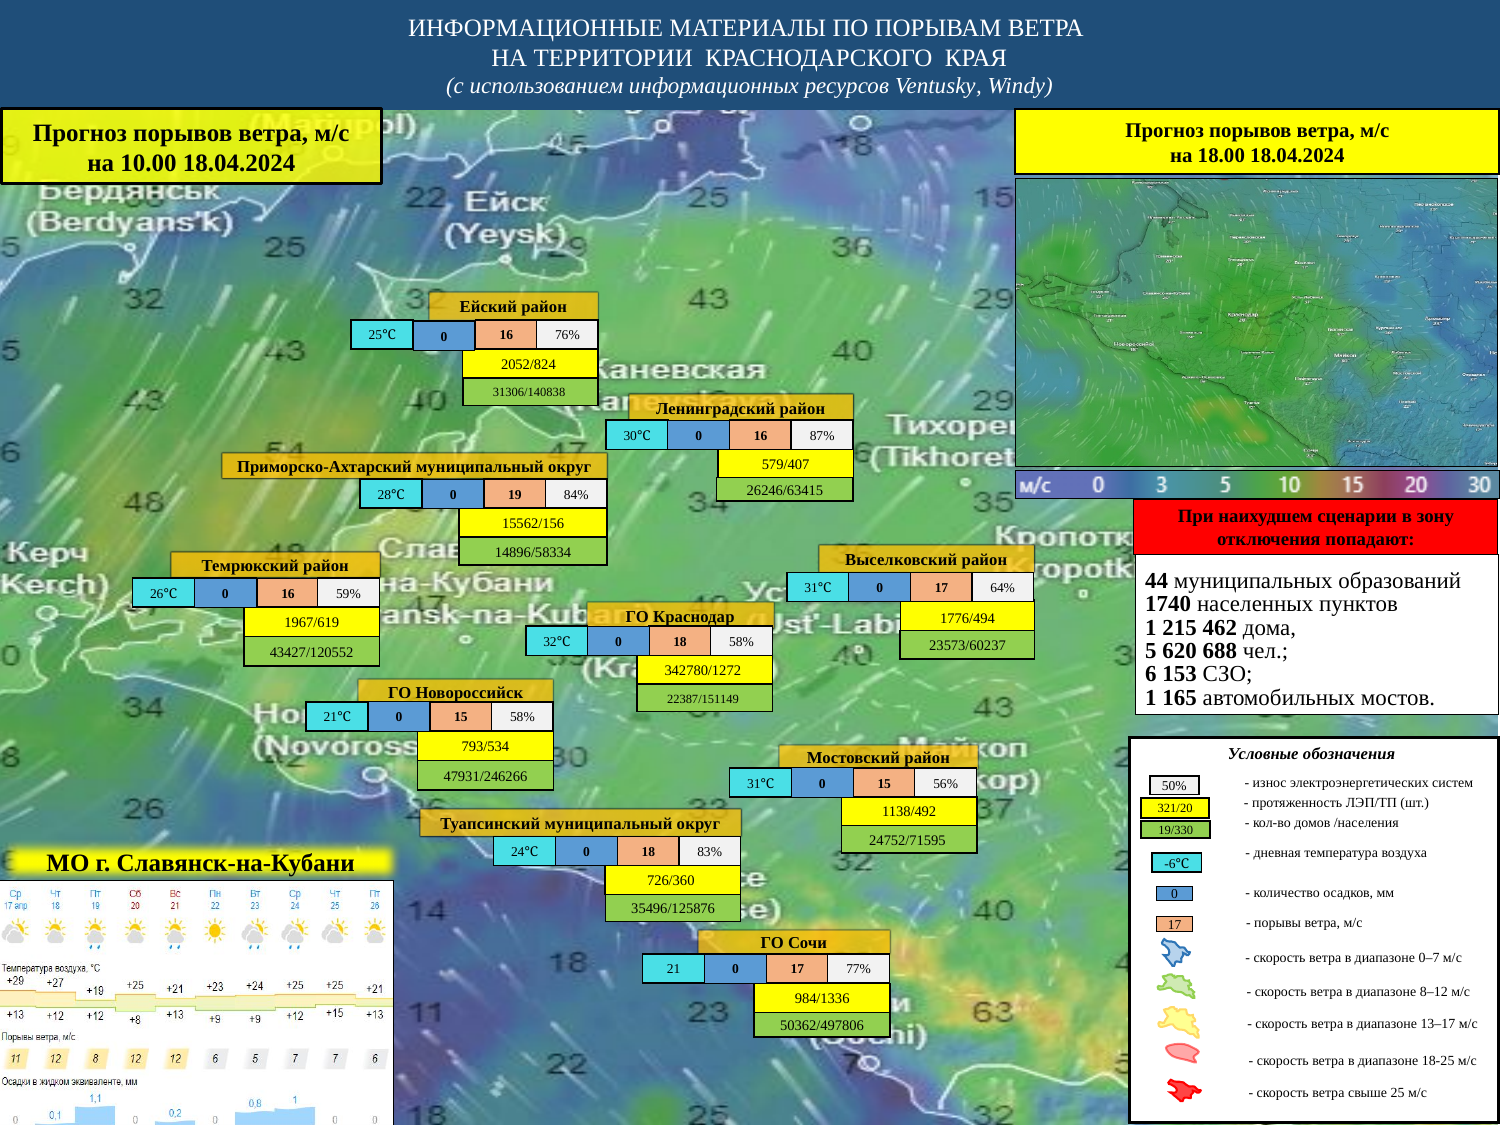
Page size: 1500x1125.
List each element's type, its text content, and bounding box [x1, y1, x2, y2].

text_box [419, 808, 742, 922]
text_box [786, 544, 1035, 660]
picture [0, 110, 1500, 1125]
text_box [525, 601, 775, 712]
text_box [642, 929, 891, 1038]
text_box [1133, 499, 1499, 710]
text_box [306, 678, 554, 791]
text_box ИНФОРМАЦИОННЫЕ МАТЕРИАЛЫ ПО ПОРЫВАМ ВЕТРА НА ТЕРРИТОРИИ КРАСНОДАРСКОГО КРАЯ (с использованием информационных ресурсов Ventusky, Windy) [0, 0, 1500, 110]
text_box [1129, 732, 1500, 1123]
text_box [729, 744, 979, 854]
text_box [221, 452, 608, 565]
text_box Прогноз порывов ветра, м/с на 18.00 18.04.2024 [1014, 108, 1500, 175]
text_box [605, 393, 854, 502]
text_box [132, 552, 381, 667]
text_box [351, 292, 599, 406]
